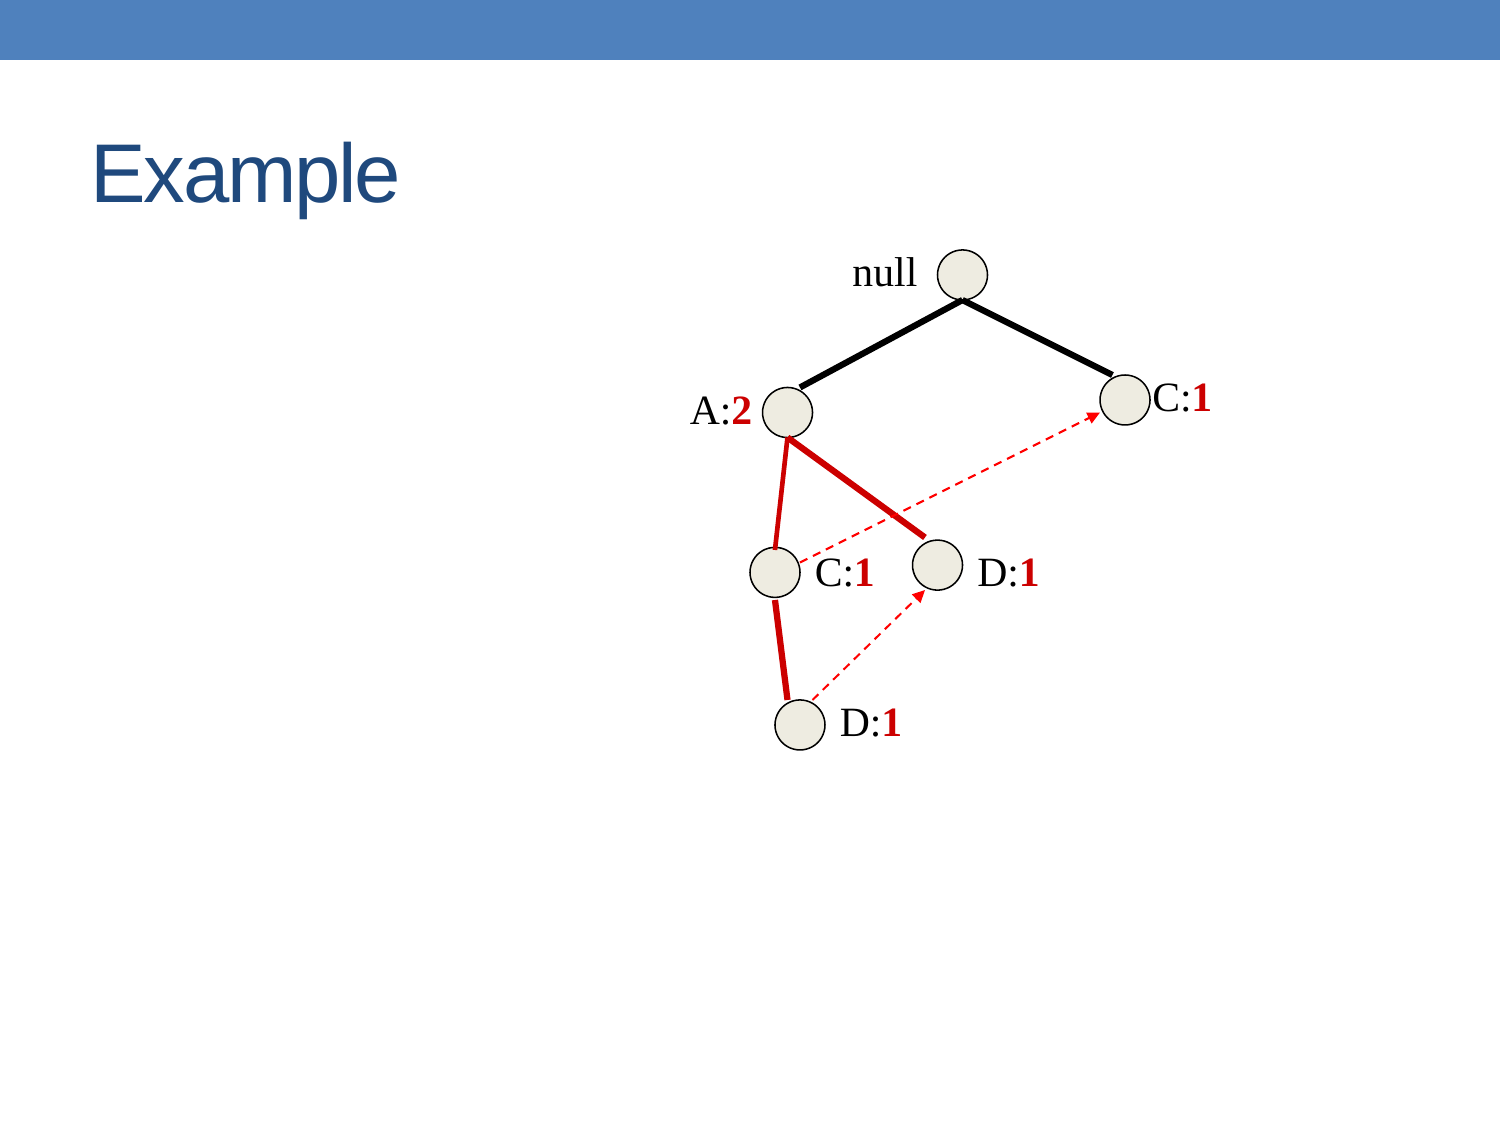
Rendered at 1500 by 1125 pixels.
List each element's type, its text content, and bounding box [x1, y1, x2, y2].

text_box [912, 540, 962, 591]
text_box [911, 590, 925, 604]
text_box D:1 [962, 537, 1063, 603]
text_box C:1 [1137, 362, 1238, 428]
text_box [938, 250, 988, 300]
text_box [1100, 375, 1137, 425]
text_box A:2 [675, 375, 775, 440]
text_box null [837, 250, 938, 303]
text_box D:1 [825, 687, 925, 753]
text_box [1086, 412, 1100, 424]
text_box [774, 699, 825, 750]
title Example [75, 87, 1425, 250]
text_box [775, 387, 813, 438]
text_box C:1 [800, 537, 900, 603]
text_box [750, 547, 800, 598]
